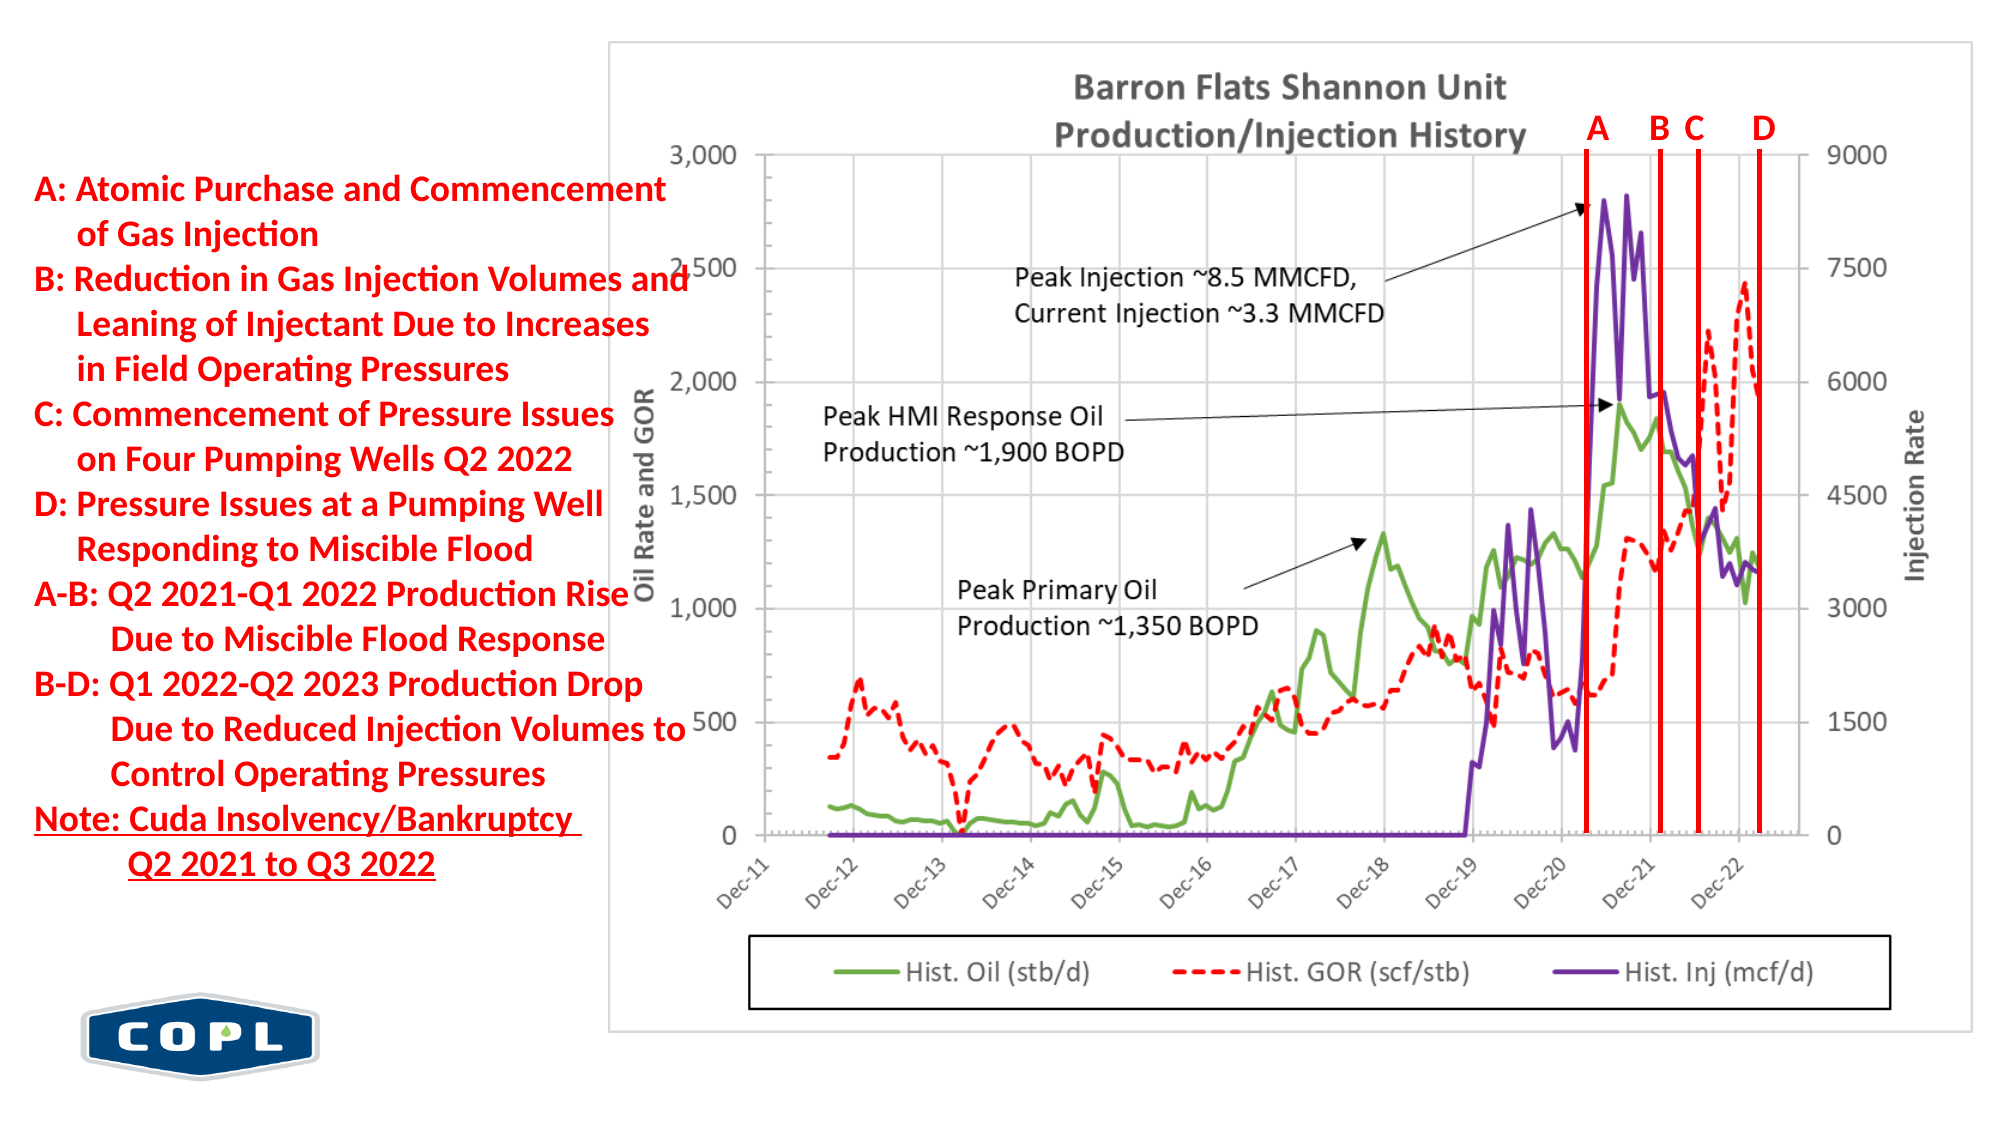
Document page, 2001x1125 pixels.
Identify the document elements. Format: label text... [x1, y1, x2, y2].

picture [0, 974, 400, 1125]
picture [608, 41, 1973, 1033]
text_box A: Atomic Purchase and Commencement of Gas Injection B: Reduction in Gas Injection Volumes and Leaning of Injectant Due to Increases in Field Operating Pressures C: Commencement of Pressure Issues on Four Pumping Wells Q2 2022 D: Pressure Issues at a Pumping Well Responding to Miscible Flood A-B: Q2 2021-Q1 2022 Production Rise Due to Miscible Flood Response B-D: Q1 2022-Q2 2023 Production Drop Due to Reduced Injection Volumes to Control Operating Pressures Note: Cuda Insolvency/Bankruptcy Q2 2021 to Q3 2022 [19, 156, 603, 892]
